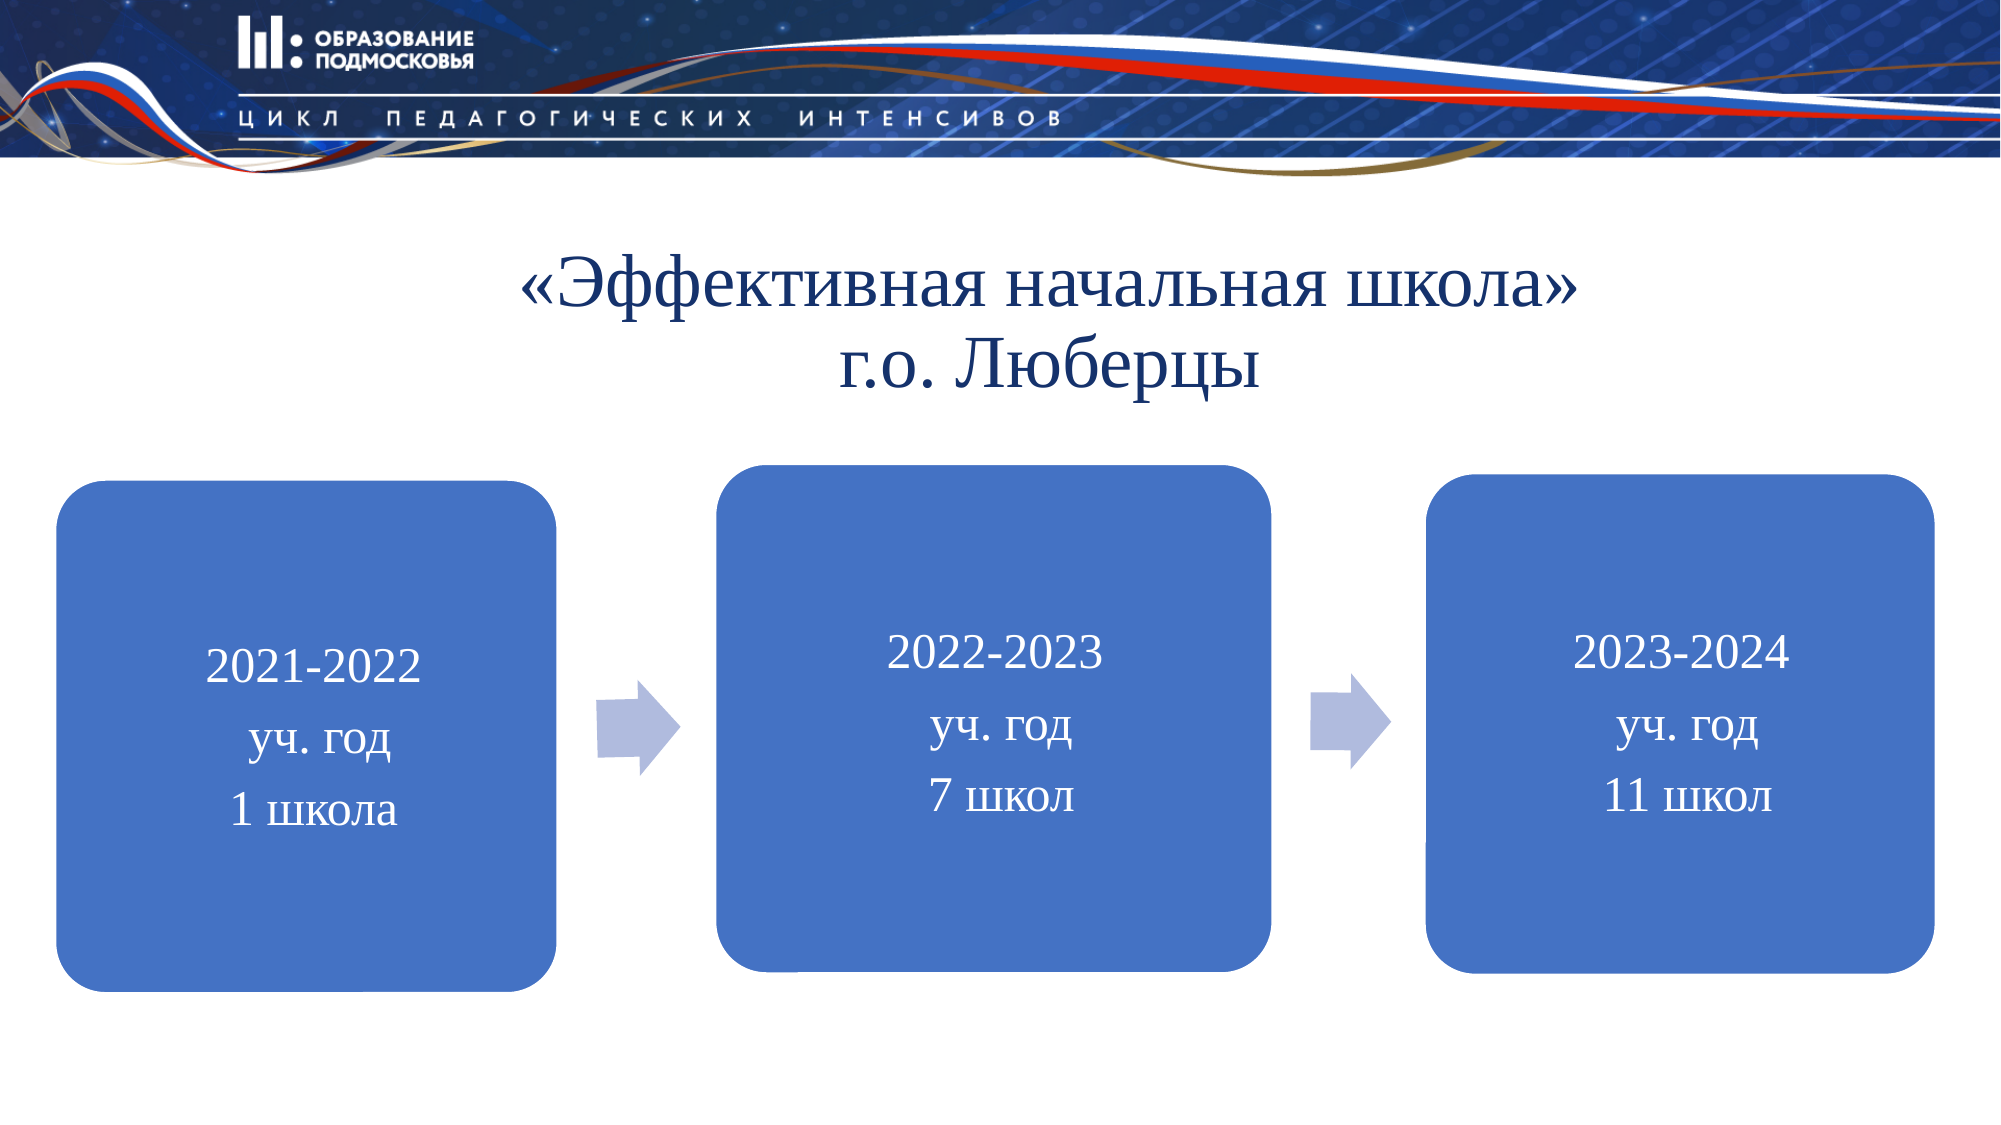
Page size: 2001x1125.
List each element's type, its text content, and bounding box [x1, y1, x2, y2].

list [54, 396, 1937, 1052]
picture [0, 0, 2001, 1125]
title «Эффективная начальная школа» г.о. Люберцы [238, 233, 1863, 396]
